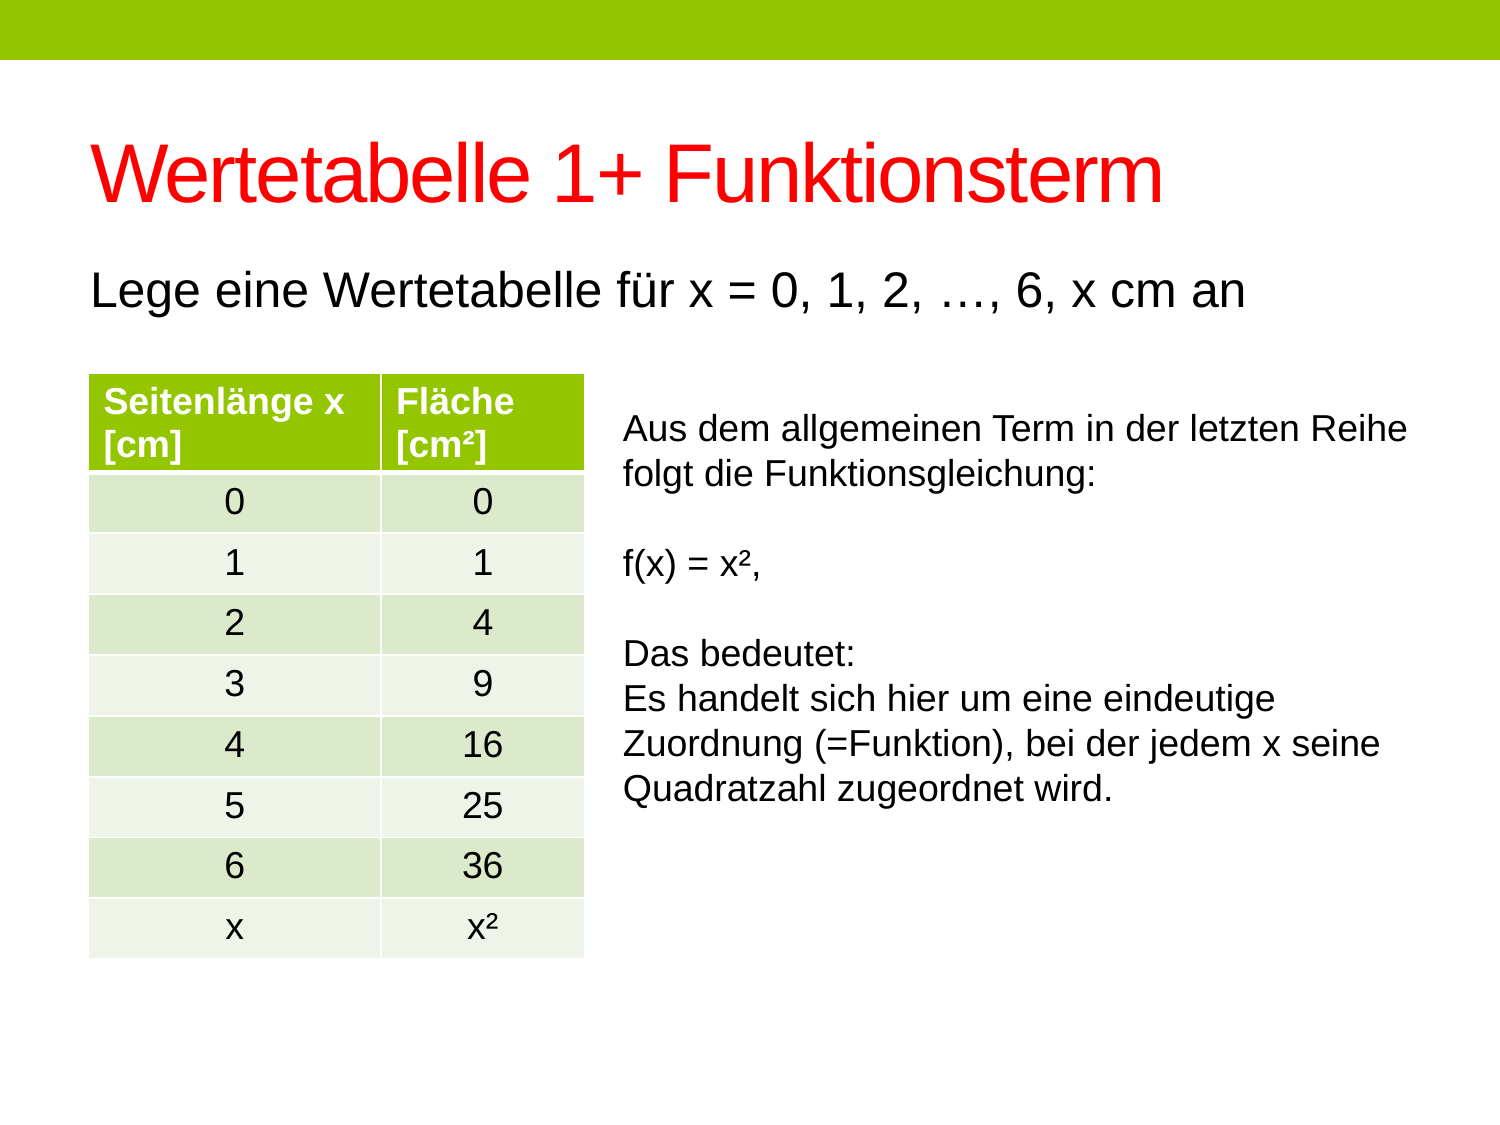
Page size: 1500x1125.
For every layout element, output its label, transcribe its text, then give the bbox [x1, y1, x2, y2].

table_cell 1 [89, 534, 380, 593]
table_cell 16 [382, 717, 584, 776]
text_box Aus dem allgemeinen Term in der letzten Reihe folgt die Funktionsgleichung: f(x) = x², Das bedeutet: Es handelt sich hier um eine eindeutige Zuordnung (=Funktion), bei der jedem x seine Quadratzahl zugeordnet wird. [608, 397, 1425, 817]
table_cell 9 [382, 656, 584, 715]
table_header Fläche [cm²] [382, 374, 584, 470]
table_cell 6 [89, 838, 380, 897]
table_cell 5 [89, 778, 380, 837]
table_cell 2 [89, 595, 380, 654]
table_cell 3 [89, 656, 380, 715]
title Wertetabelle 1+ Funktionsterm [75, 87, 1425, 249]
table_cell 0 [382, 475, 584, 532]
table_cell x [89, 899, 380, 958]
table_cell 4 [89, 717, 380, 776]
table_header Seitenlänge x [cm] [89, 374, 380, 470]
table_cell 36 [382, 838, 584, 897]
list Lege eine Wertetabelle für x = 0, 1, 2, …, 6, x cm an [75, 249, 1425, 350]
table_cell 25 [382, 778, 584, 837]
table_cell 0 [89, 475, 380, 532]
table_cell x² [382, 899, 584, 958]
table_cell 1 [382, 534, 584, 593]
table_cell 4 [382, 595, 584, 654]
